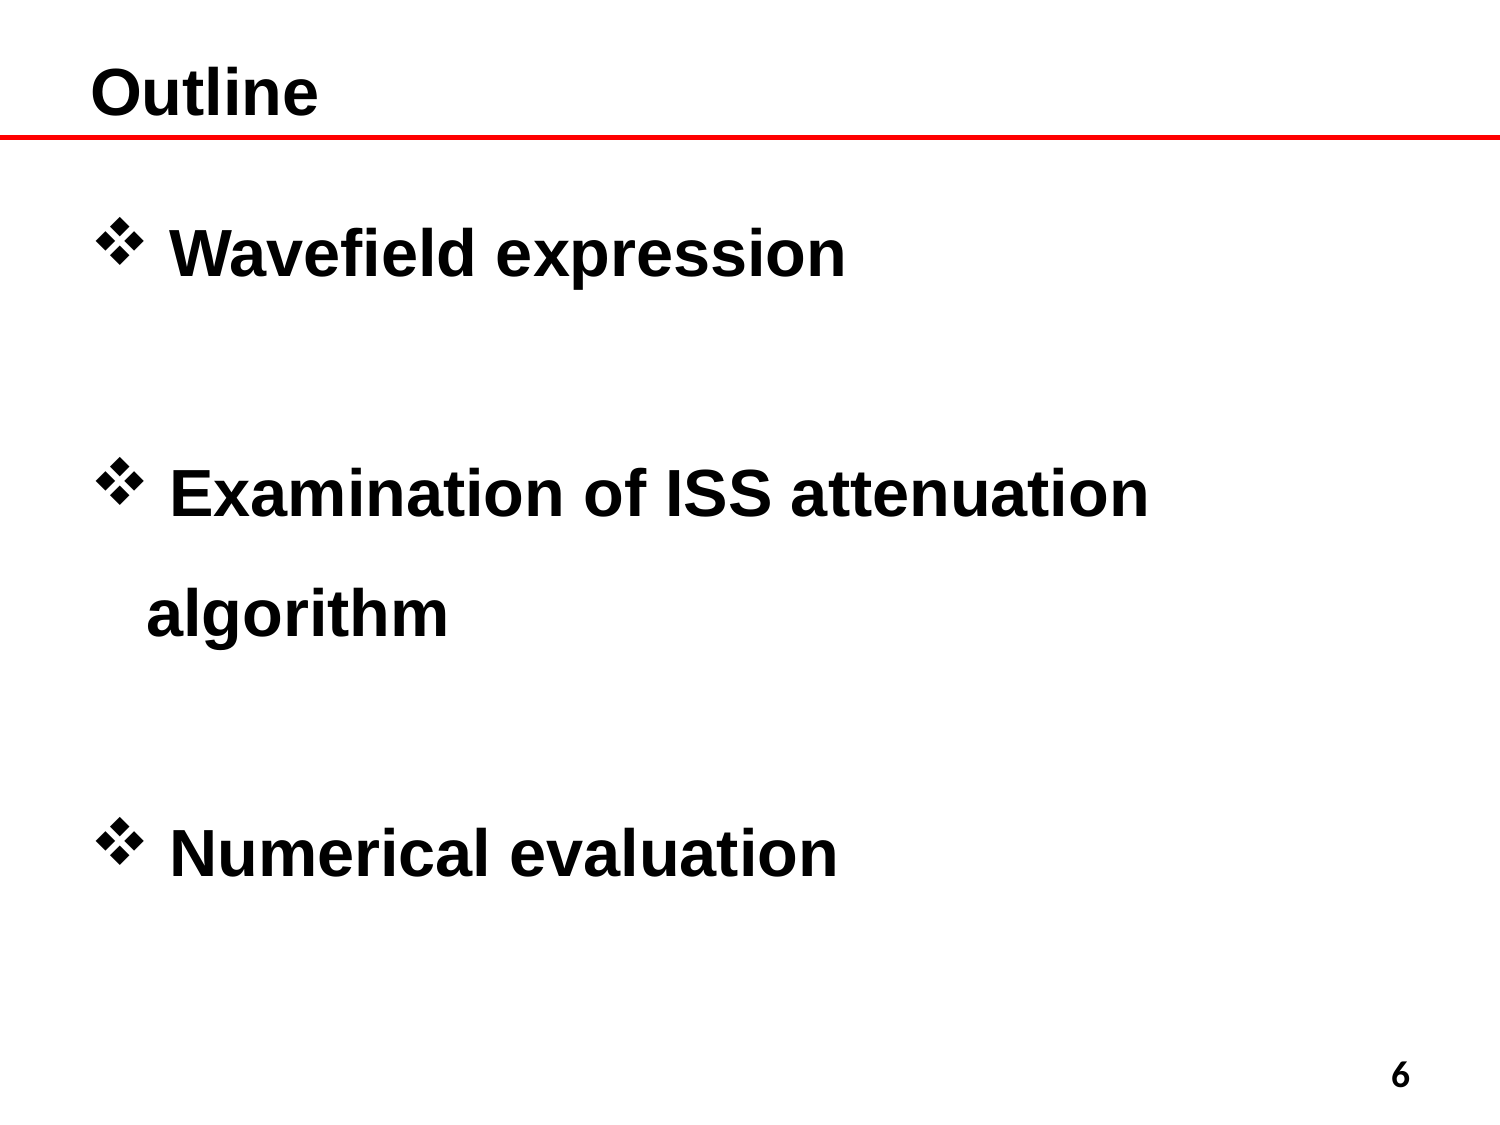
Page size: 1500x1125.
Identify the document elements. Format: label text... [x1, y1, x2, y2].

slide_number 6 [1074, 1042, 1425, 1103]
title Outline [75, 0, 1425, 138]
list Wavefield expression Examination of ISS attenuation algorithm Numerical evaluation [75, 162, 1425, 1005]
